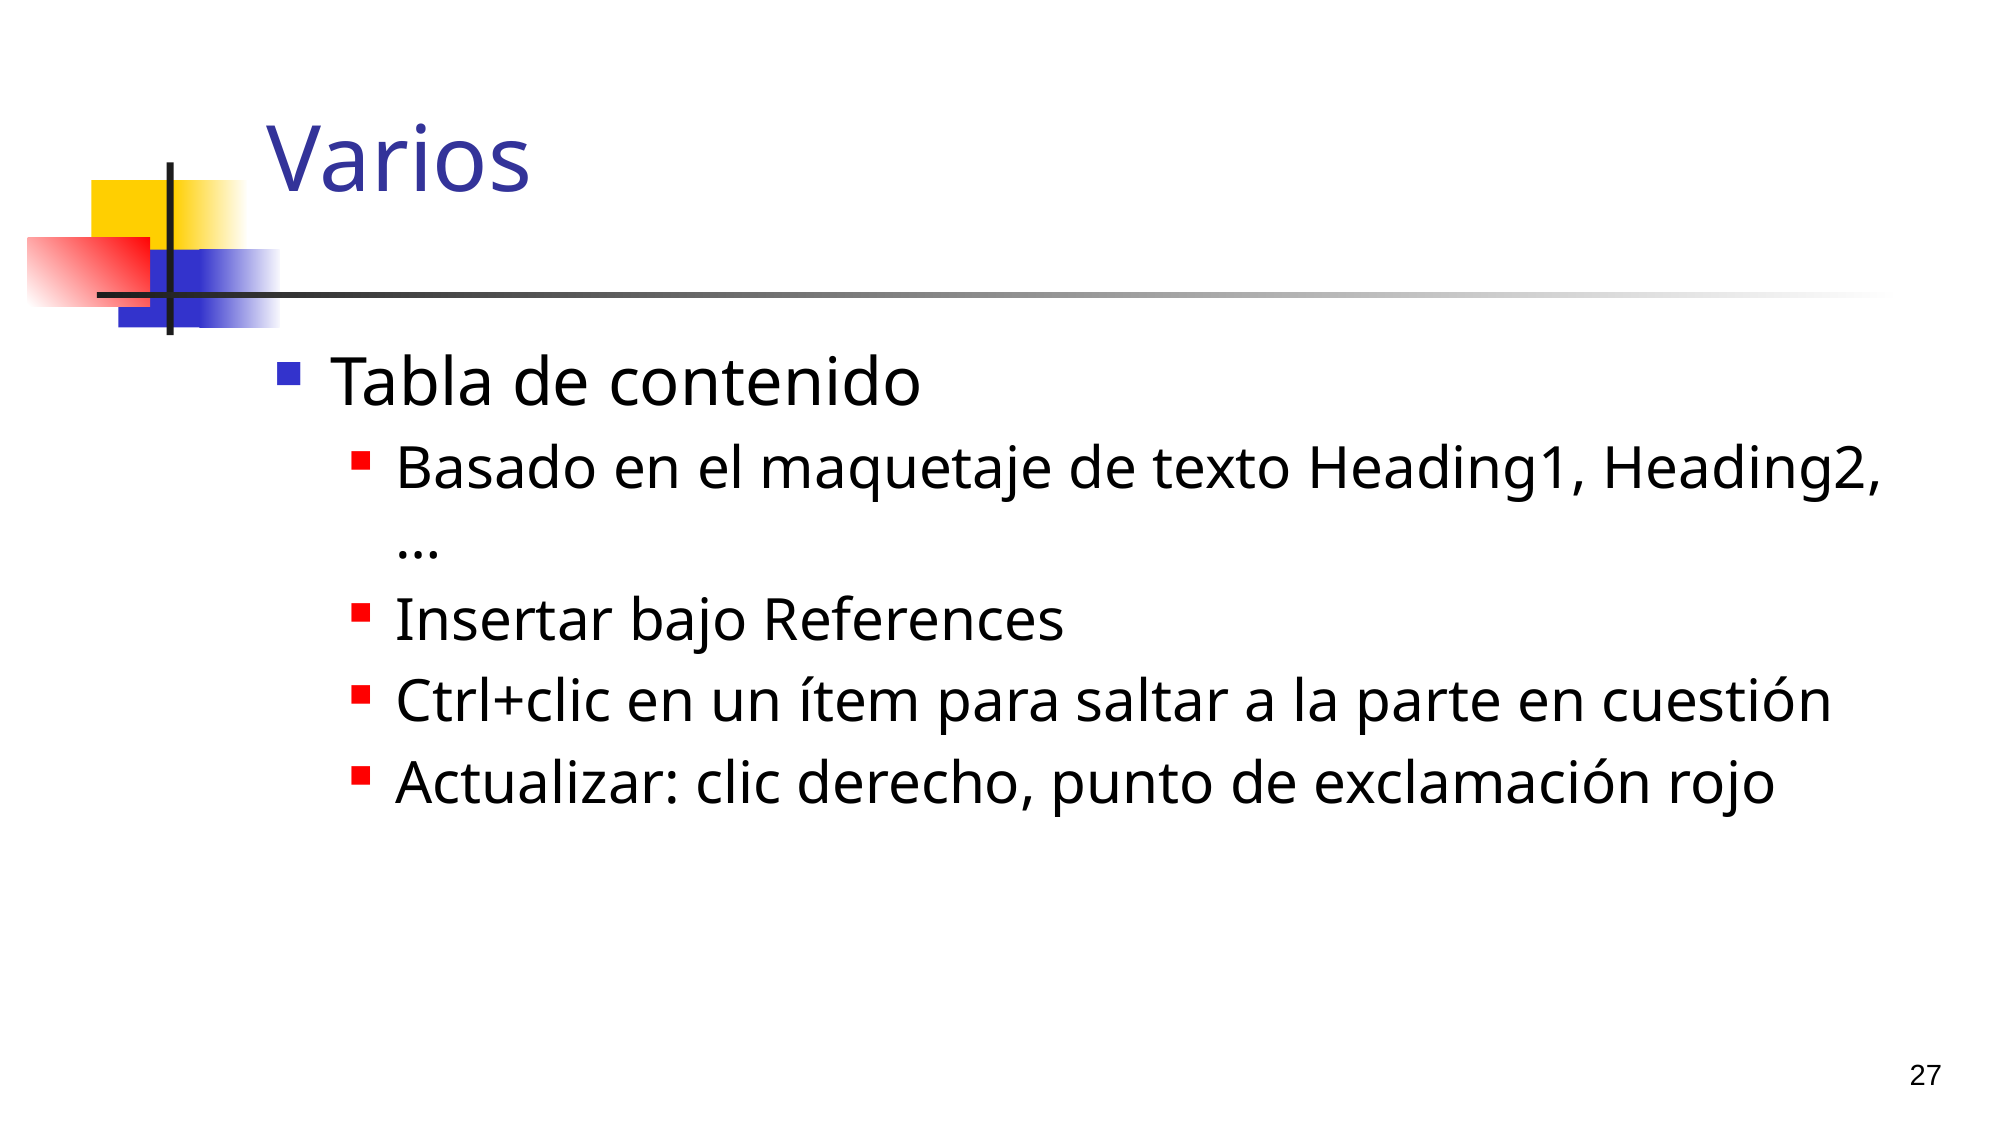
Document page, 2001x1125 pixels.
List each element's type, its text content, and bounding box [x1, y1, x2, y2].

slide_number 27 [1540, 1023, 1958, 1100]
list Tabla de contenido Basado en el maquetaje de texto Heading1, Heading2, … Insertar bajo References Ctrl+clic en un ítem para saltar a la parte en cuestión Actualizar: clic derecho, punto de exclamación rojo [258, 330, 1959, 1007]
title Varios [251, 34, 1957, 276]
